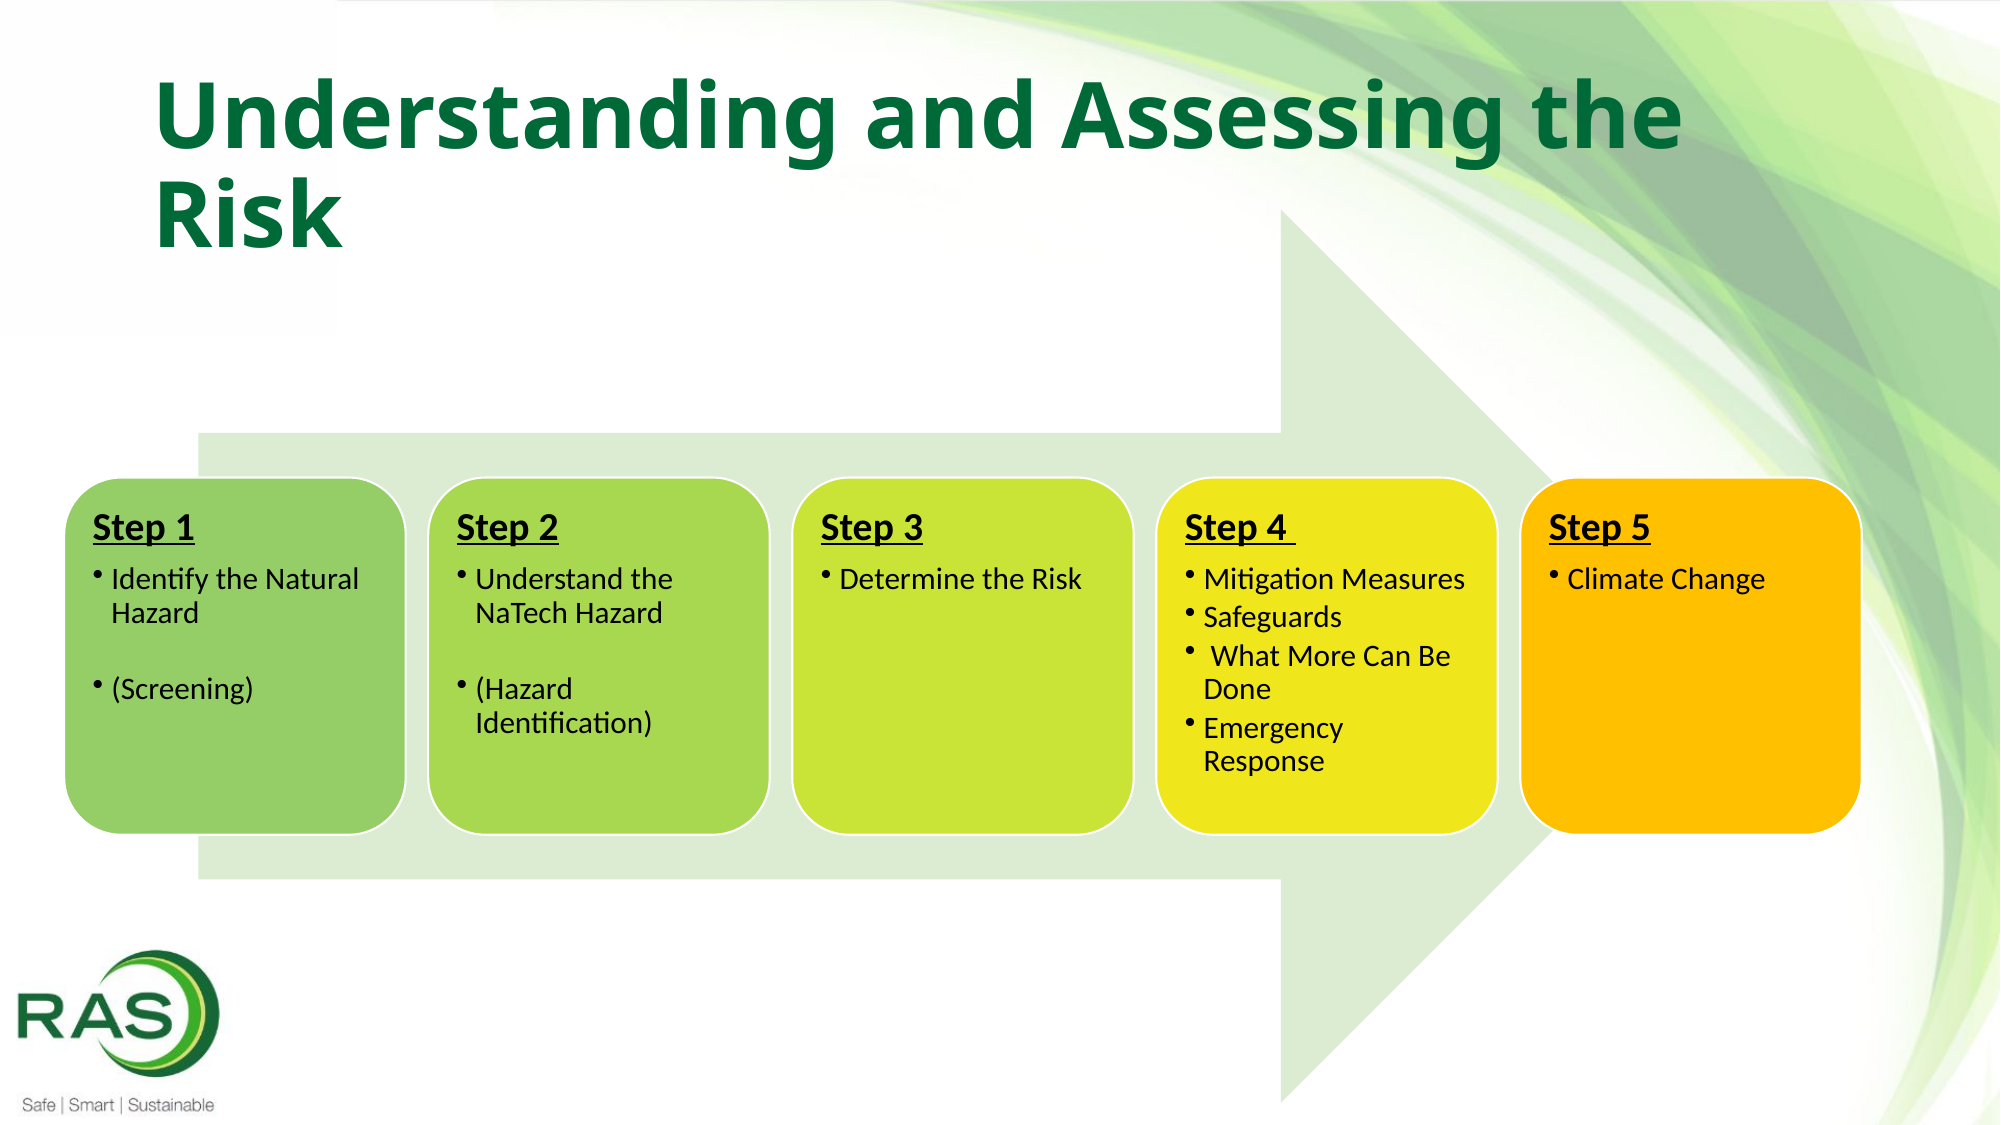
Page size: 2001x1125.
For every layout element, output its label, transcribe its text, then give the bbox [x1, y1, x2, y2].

title Understanding and Assessing the Risk [137, 59, 1863, 278]
text_box Step 2 Understand the NaTech Hazard (Hazard Identification) [427, 476, 771, 836]
text_box Step 1 Identify the Natural Hazard (Screening) [63, 476, 407, 836]
text_box Step 4 Mitigation Measures Safeguards What More Can Be Done Emergency Response [1155, 476, 1499, 836]
text_box Step 3 Determine the Risk [791, 476, 1135, 836]
text_box Step 5 Climate Change [1519, 476, 1863, 836]
picture [0, 0, 2000, 1125]
text_box [198, 209, 1553, 1103]
